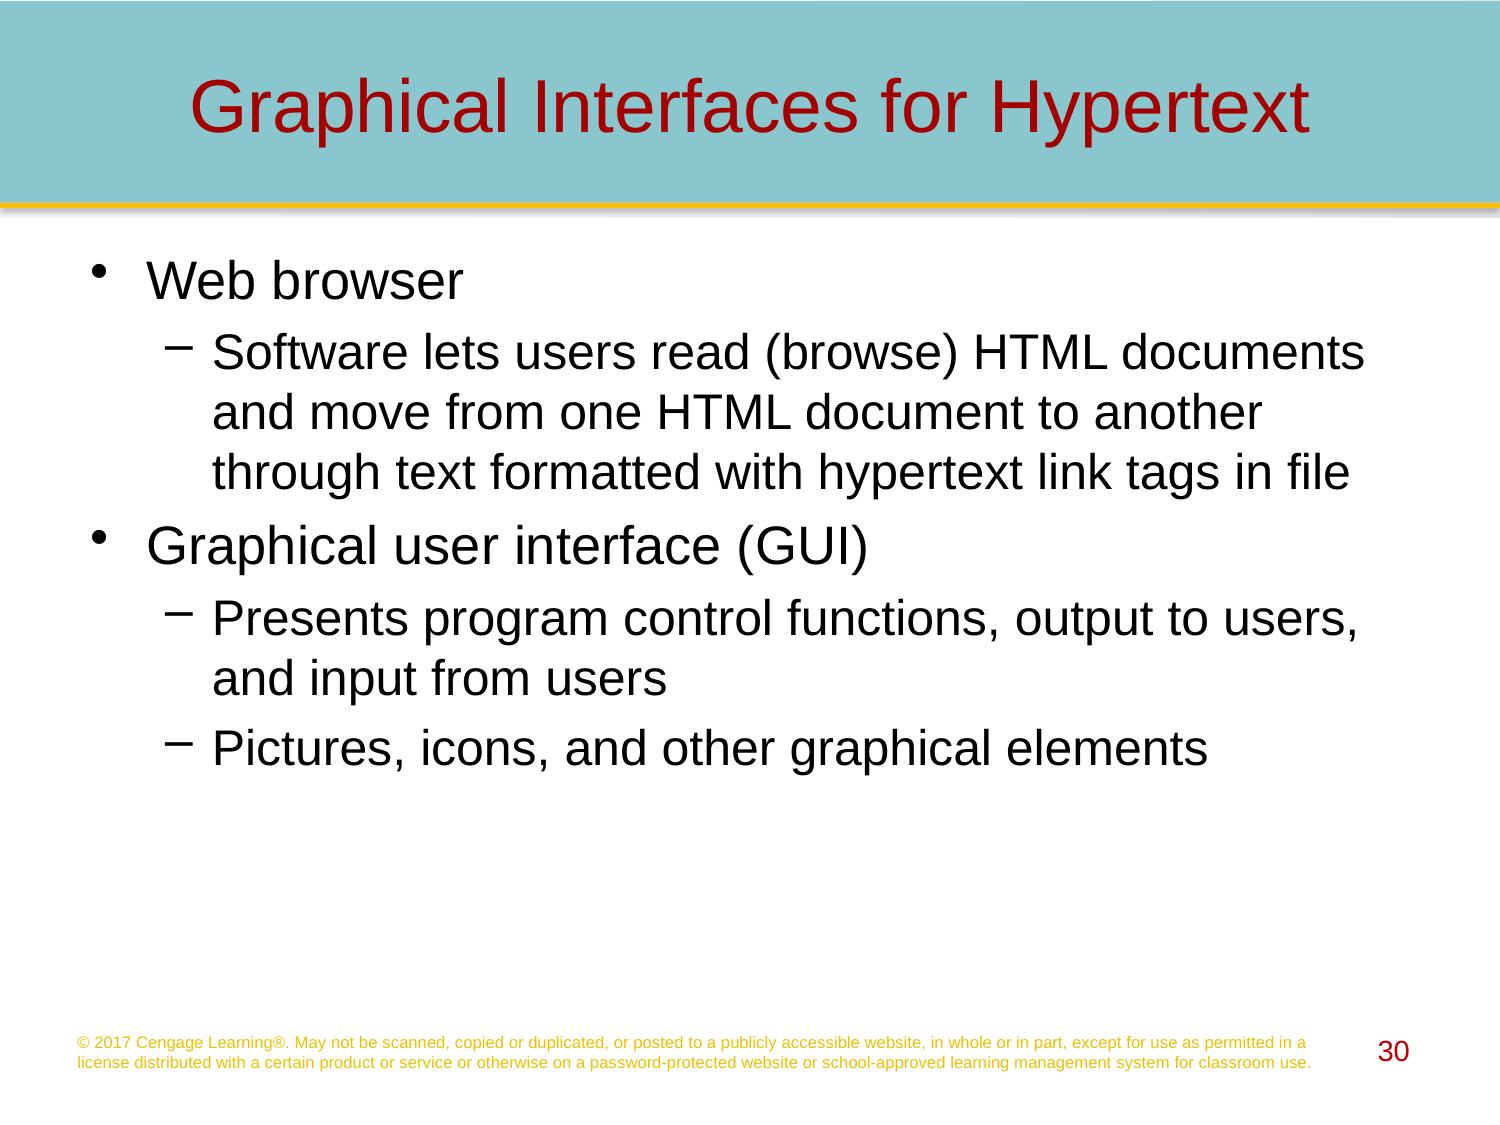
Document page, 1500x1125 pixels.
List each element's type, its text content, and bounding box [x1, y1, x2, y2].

title Graphical Interfaces for Hypertext [0, 0, 1500, 202]
list Web browser Software lets users read (browse) HTML documents and move from one HTML document to another through text formatted with hypertext link tags in file Graphical user interface (GUI) Presents program control functions, output to users, and input from users Pictures, icons, and other graphical elements [75, 237, 1425, 1005]
slide_number 30 [1074, 1024, 1426, 1103]
footer © 2017 Cengage Learning®. May not be scanned, copied or duplicated, or posted to a publicly accessible website, in whole or in part, except for use as permitted in a license distributed with a certain product or service or otherwise on a password-protected website or school-approved learning management system for classroom use. [62, 1024, 1074, 1103]
